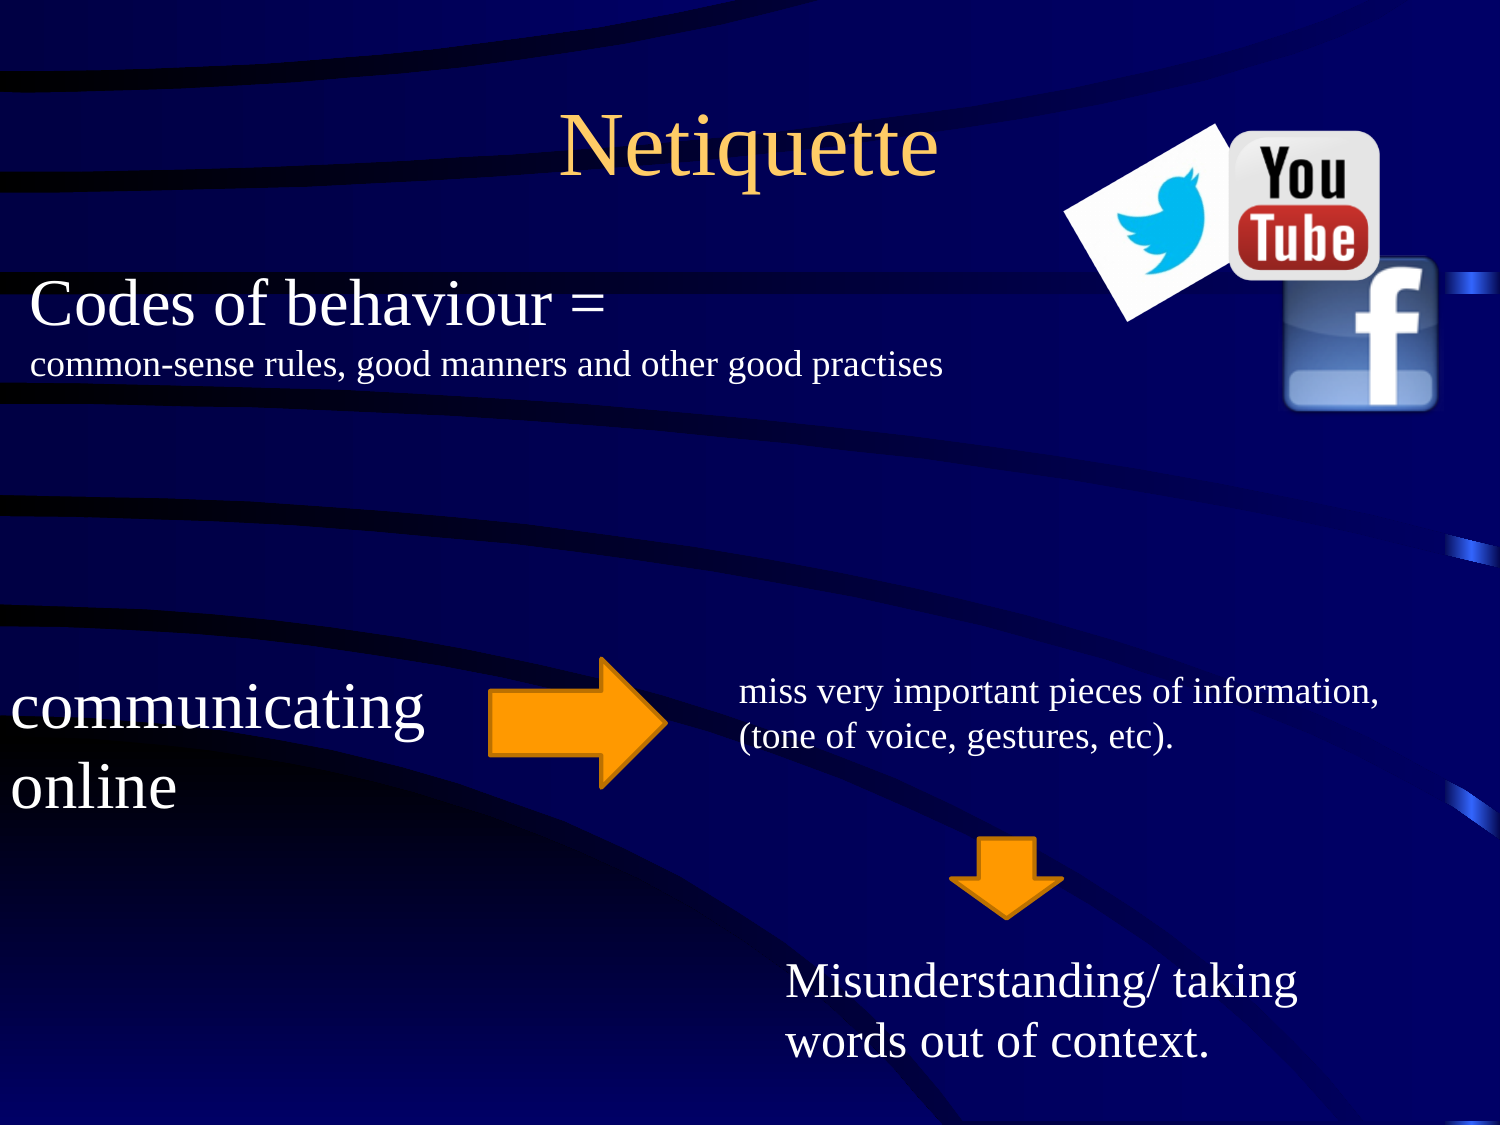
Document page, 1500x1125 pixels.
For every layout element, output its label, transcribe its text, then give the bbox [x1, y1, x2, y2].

text_box miss very important pieces of information, (tone of voice, gestures, etc). [724, 658, 1401, 764]
text_box Codes of behaviour = common-sense rules, good manners and other good practises [15, 251, 1040, 391]
text_box [488, 656, 668, 790]
title Netiquette [112, 99, 1388, 288]
picture [1064, 124, 1444, 420]
text_box [948, 836, 1065, 921]
text_box Misunderstanding/ taking words out of context. [770, 940, 1314, 1076]
text_box communicating online [0, 654, 589, 829]
